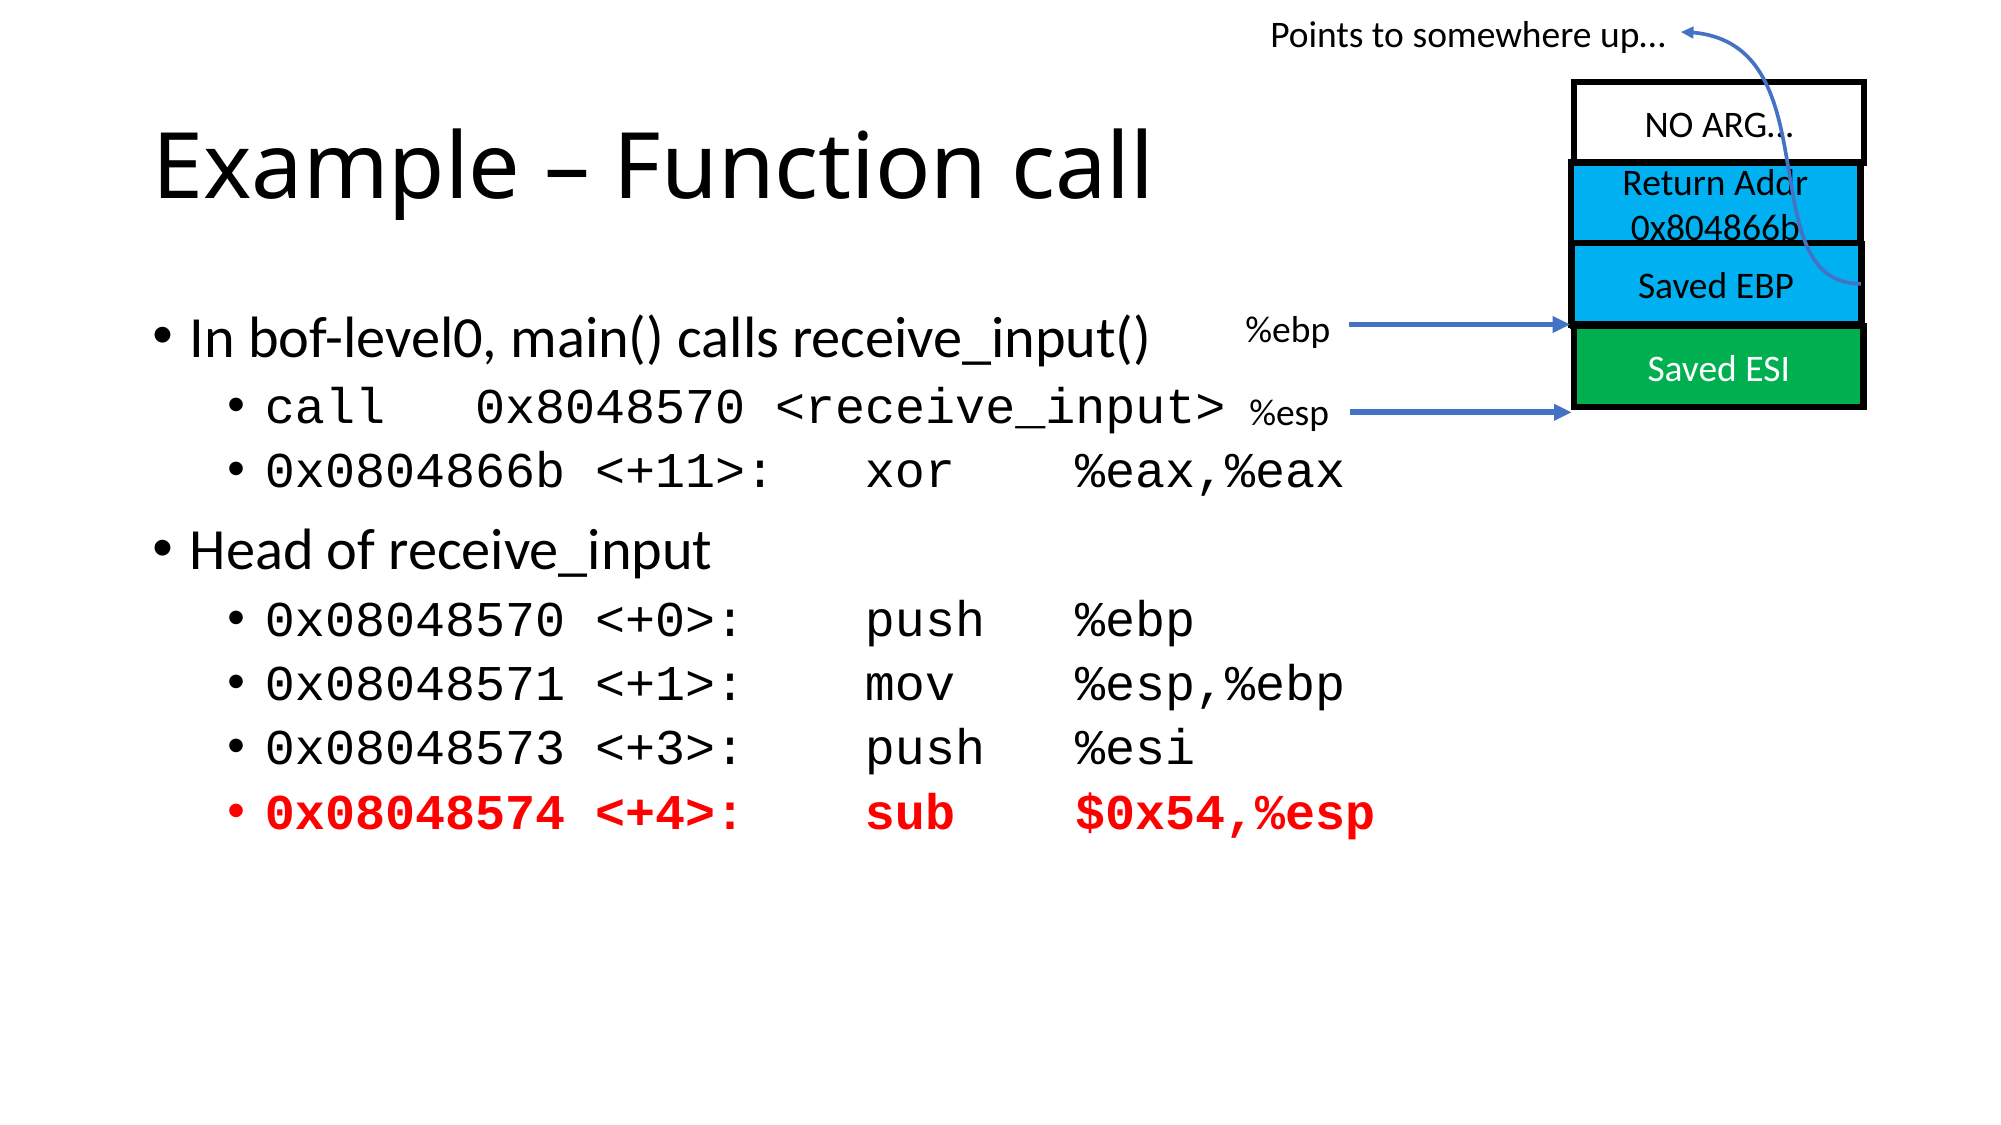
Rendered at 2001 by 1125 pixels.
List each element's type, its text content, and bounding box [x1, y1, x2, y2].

text_box Points to somewhere up… [1255, 2, 1682, 62]
list In bof-level0, main() calls receive_input() call 0x8048570 <receive_input> 0x0804866b <+11>: xor %eax,%eax Head of receive_input 0x08048570 <+0>: push %ebp 0x08048571 <+1>: mov %esp,%ebp 0x08048573 <+3>: push %esi 0x08048574 <+4>: sub $0x54,%esp [137, 299, 1863, 1014]
text_box NO ARG… [1573, 81, 1684, 161]
text_box NO ARG… [1861, 81, 1865, 164]
text_box %ebp [1230, 297, 1346, 358]
text_box Return Addr 0x804866b [1570, 161, 1684, 242]
text_box Saved ESI [1573, 325, 1865, 408]
text_box Saved EBP [1570, 242, 1862, 325]
text_box %esp [1234, 380, 1345, 440]
title Example – Function call [137, 59, 1684, 278]
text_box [1684, 32, 1861, 284]
